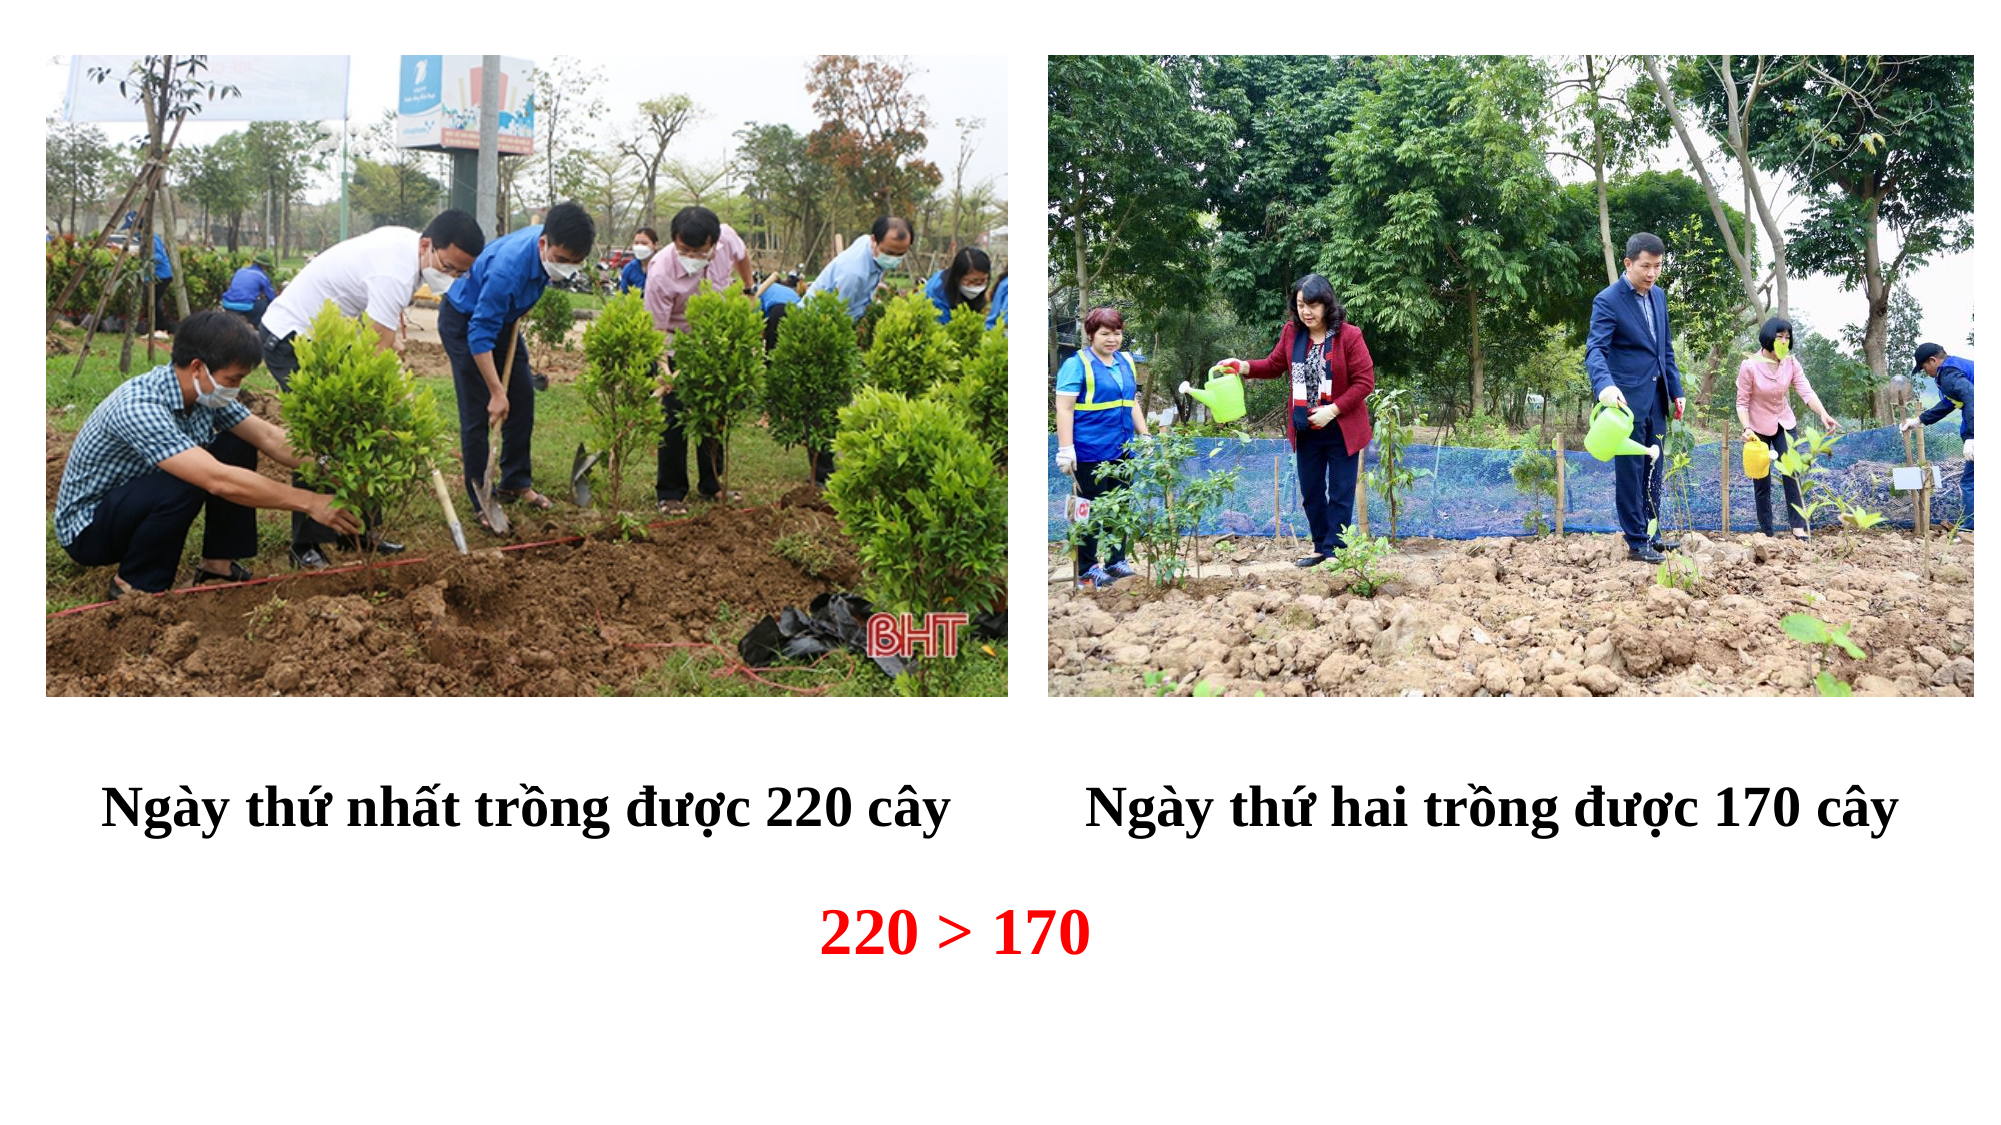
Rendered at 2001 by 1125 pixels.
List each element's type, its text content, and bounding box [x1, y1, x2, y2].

text_box Ngày thứ nhất trồng được 220 cây [46, 762, 1008, 845]
text_box 220 > 170 [527, 882, 1385, 974]
picture [46, 55, 1008, 697]
picture [1047, 55, 1974, 697]
text_box Ngày thứ hai trồng được 170 cây [1012, 762, 1974, 845]
